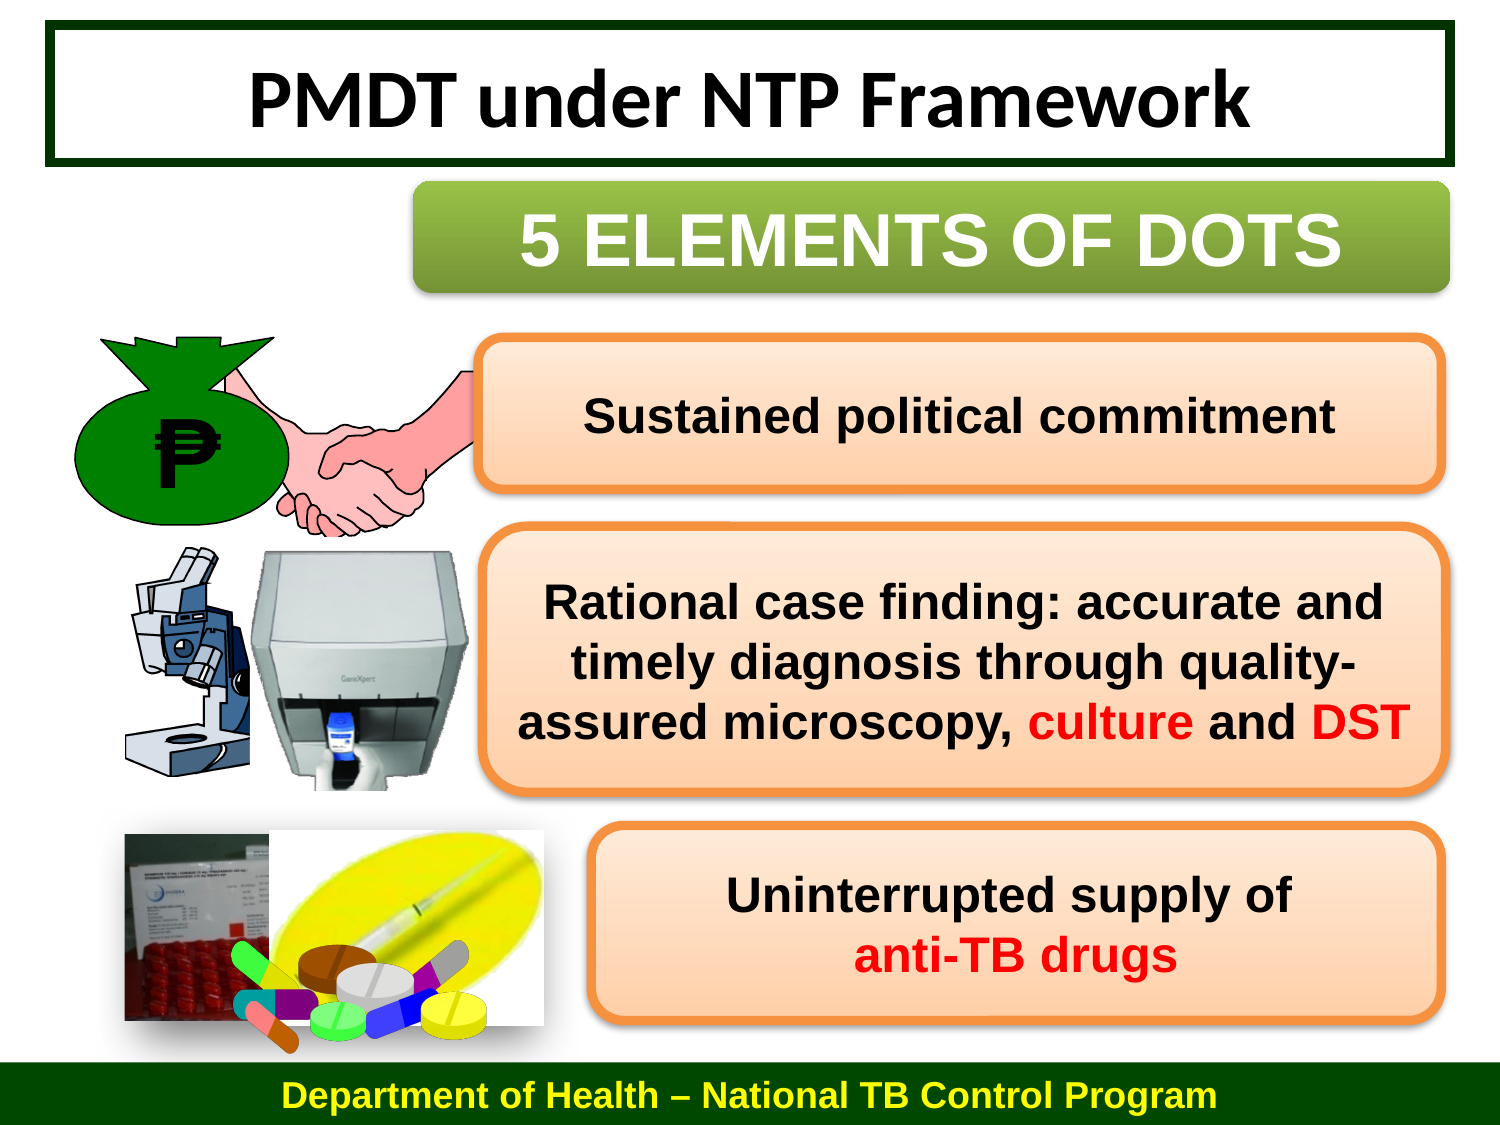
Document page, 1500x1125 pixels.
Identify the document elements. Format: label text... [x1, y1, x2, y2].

text_box [337, 187, 499, 327]
picture [124, 829, 544, 1057]
text_box Rational case finding: accurate and timely diagnosis through quality- assured microscopy, culture and DST [482, 526, 1446, 793]
text_box Uninterrupted supply of anti-TB drugs [591, 825, 1442, 1021]
picture [124, 537, 470, 792]
text_box [75, 411, 99, 503]
text_box PMDT under NTP Framework [50, 24, 1450, 163]
text_box [100, 337, 274, 381]
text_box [224, 366, 488, 540]
text_box 5 ELEMENTS OF DOTS [413, 180, 1451, 294]
text_box [127, 518, 219, 525]
text_box Department of Health – National TB Control Program [0, 1062, 1500, 1125]
text_box ₱ [99, 381, 219, 518]
text_box Sustained political commitment [478, 337, 1442, 490]
